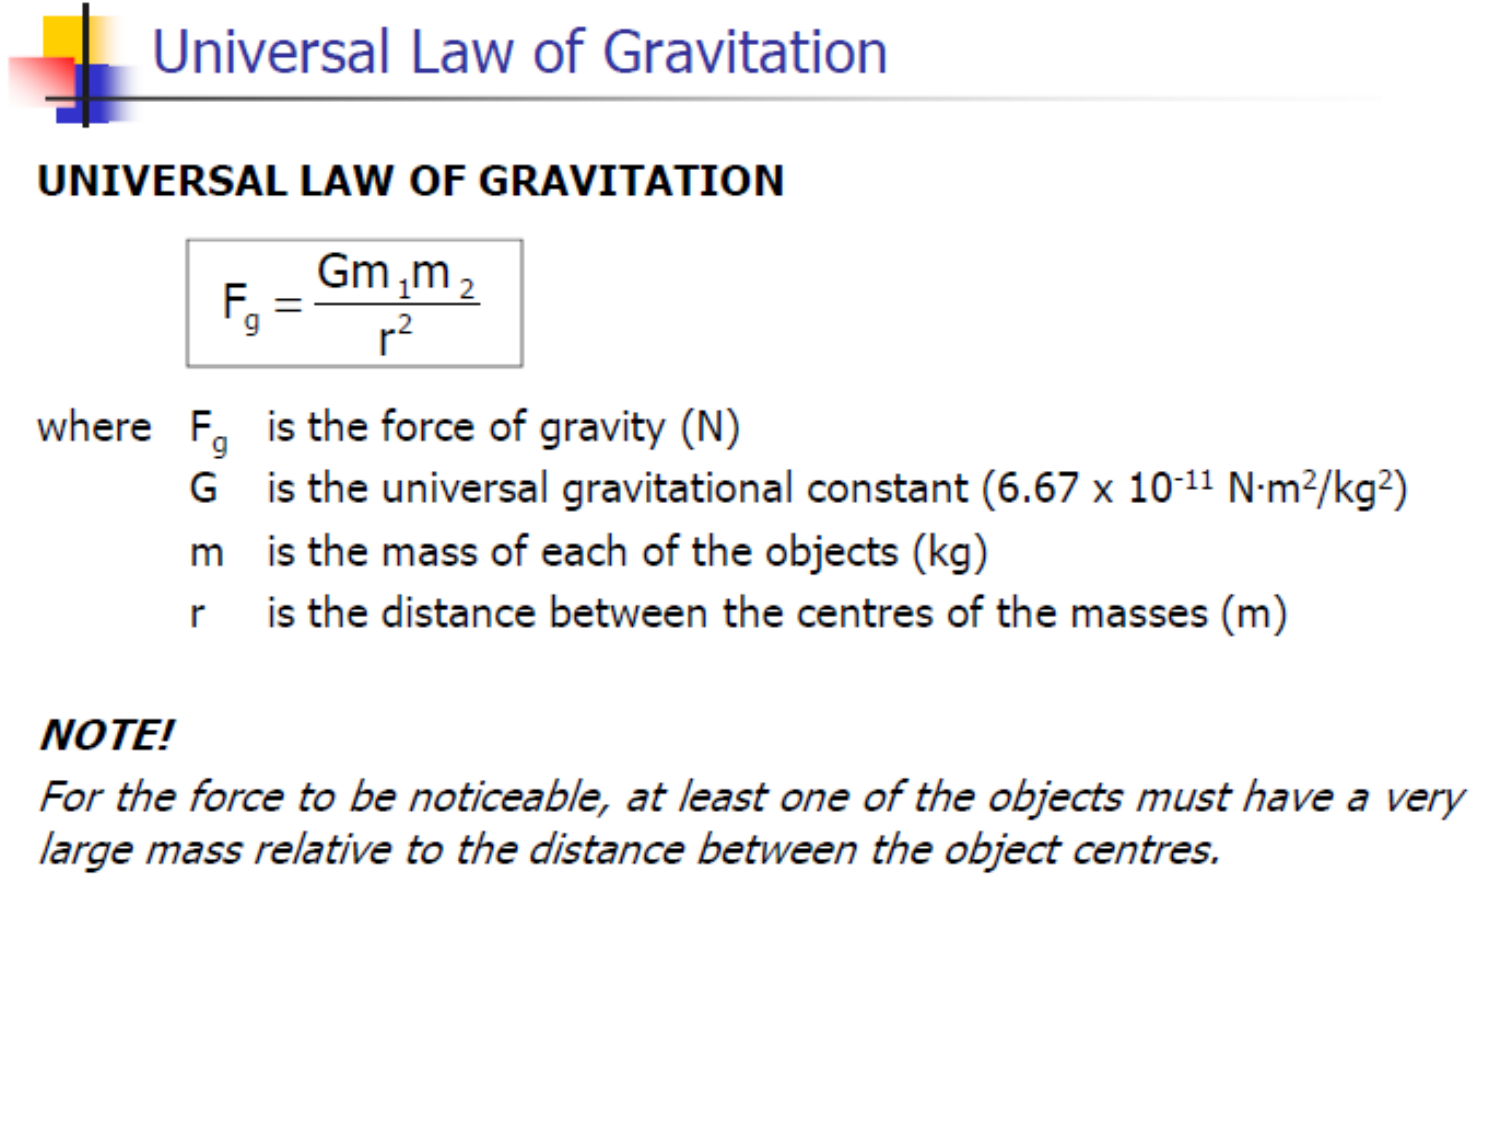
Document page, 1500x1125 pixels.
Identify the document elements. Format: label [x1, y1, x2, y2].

picture [0, 0, 1500, 917]
